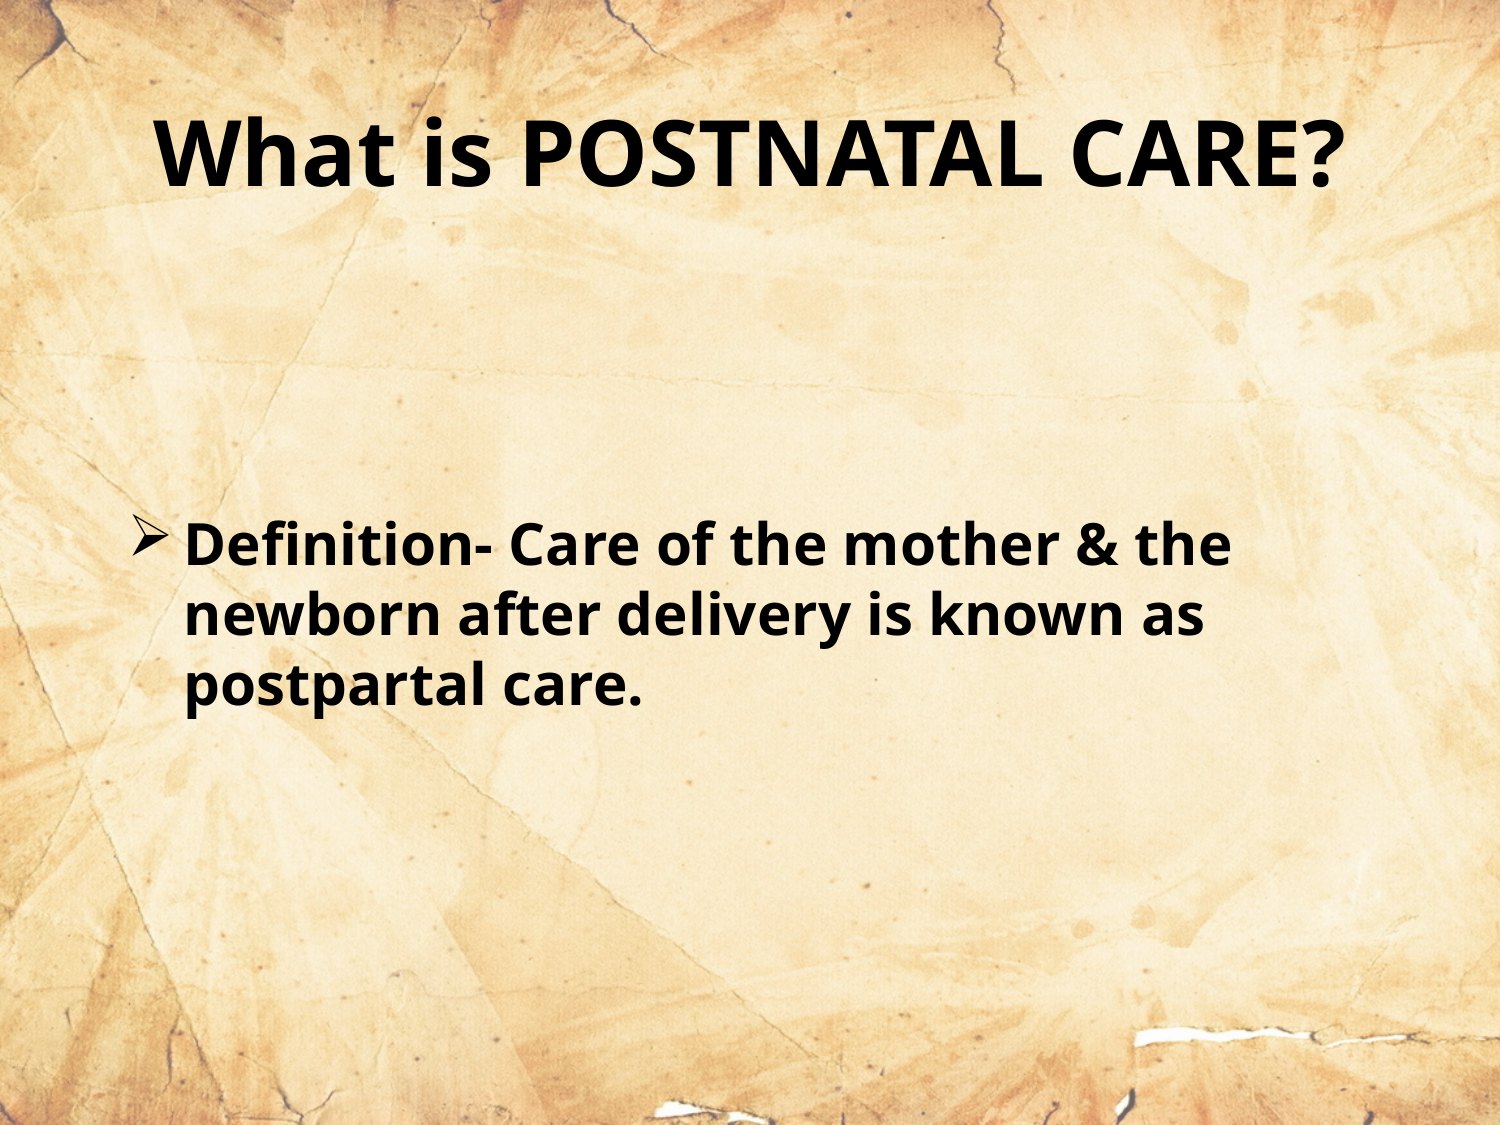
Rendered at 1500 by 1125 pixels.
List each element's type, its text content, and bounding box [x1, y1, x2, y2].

title What is POSTNATAL CARE? [75, 45, 1425, 256]
list Definition- Care of the mother & the newborn after delivery is known as postpartal care. [112, 255, 1388, 868]
